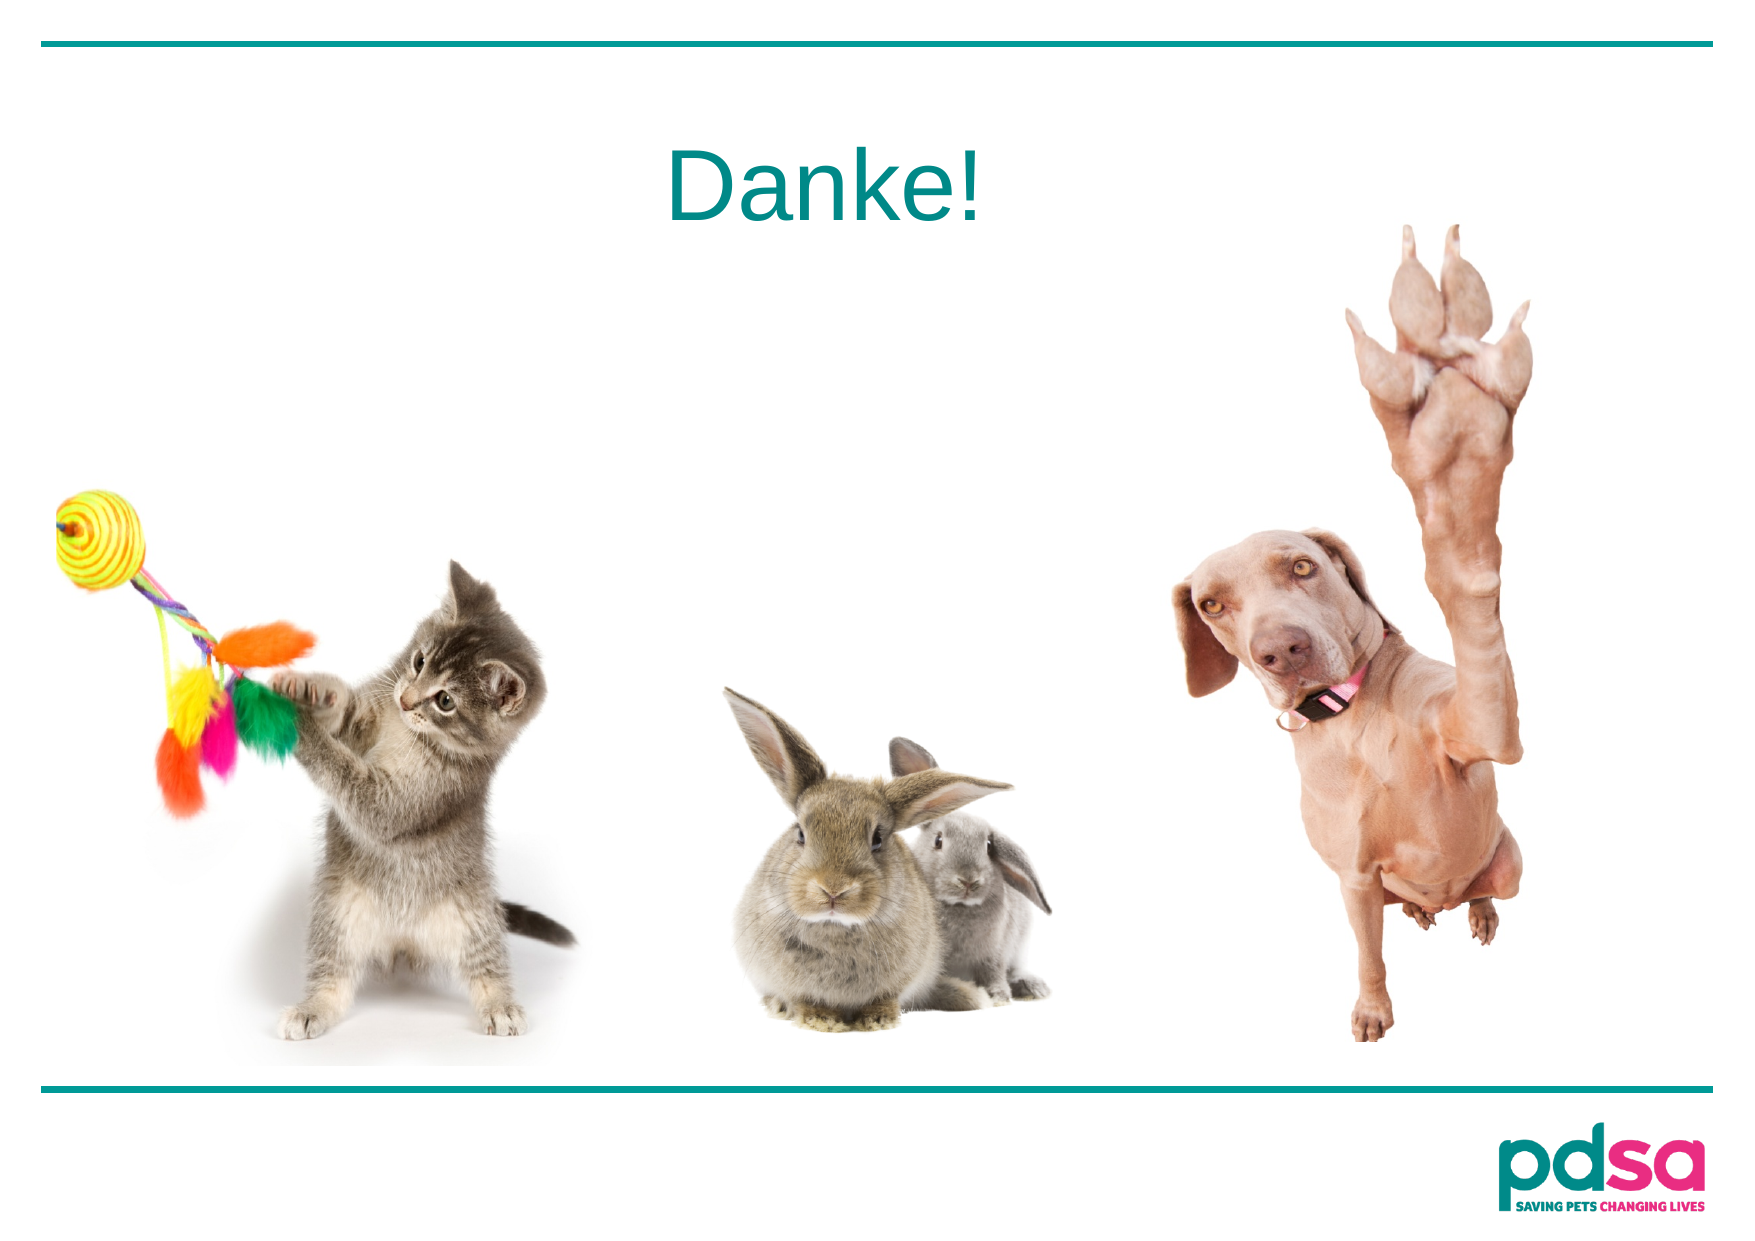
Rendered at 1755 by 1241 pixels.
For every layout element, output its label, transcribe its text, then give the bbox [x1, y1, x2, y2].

picture [681, 151, 1604, 1070]
picture [1448, 1071, 1755, 1241]
text_box Danke! [395, 112, 1255, 249]
picture [56, 440, 601, 1067]
